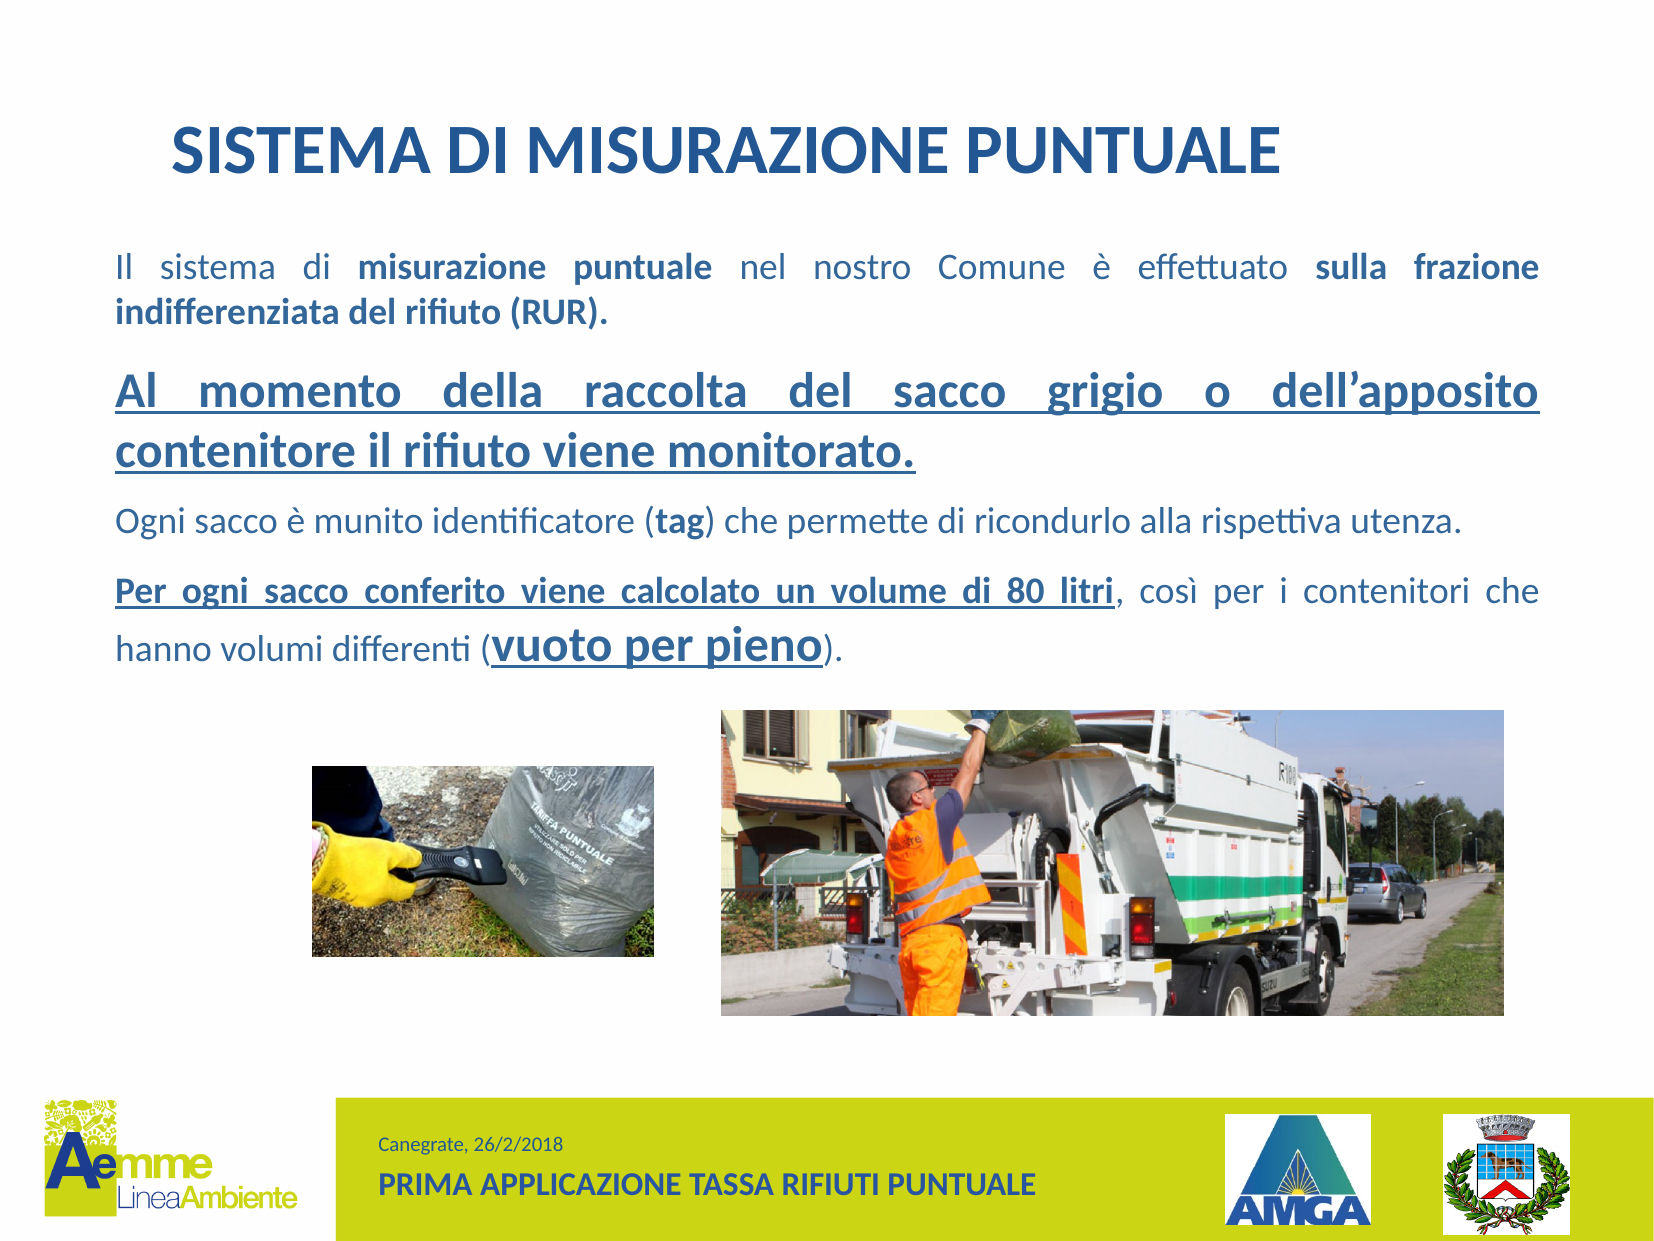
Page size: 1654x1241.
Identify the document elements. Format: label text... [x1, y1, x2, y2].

text_box SISTEMA DI MISURAZIONE PUNTUALE [157, 95, 1443, 235]
text_box Canegrate, 26/2/2018 [363, 1123, 883, 1163]
picture [0, 0, 1654, 1241]
text_box Il sistema di misurazione puntuale nel nostro Comune è effettuato sulla frazione indifferenziata del rifiuto (RUR). Al momento della raccolta del sacco grigio o dell’apposito contenitore il rifiuto viene monitorato. Ogni sacco è munito identificatore (tag) che permette di ricondurlo alla rispettiva utenza. Per ogni sacco conferito viene calcolato un volume di 80 litri, così per i contenitori che hanno volumi differenti (vuoto per pieno). [100, 235, 1555, 679]
text_box PRIMA APPLICAZIONE TASSA RIFIUTI PUNTUALE [363, 1154, 1178, 1220]
